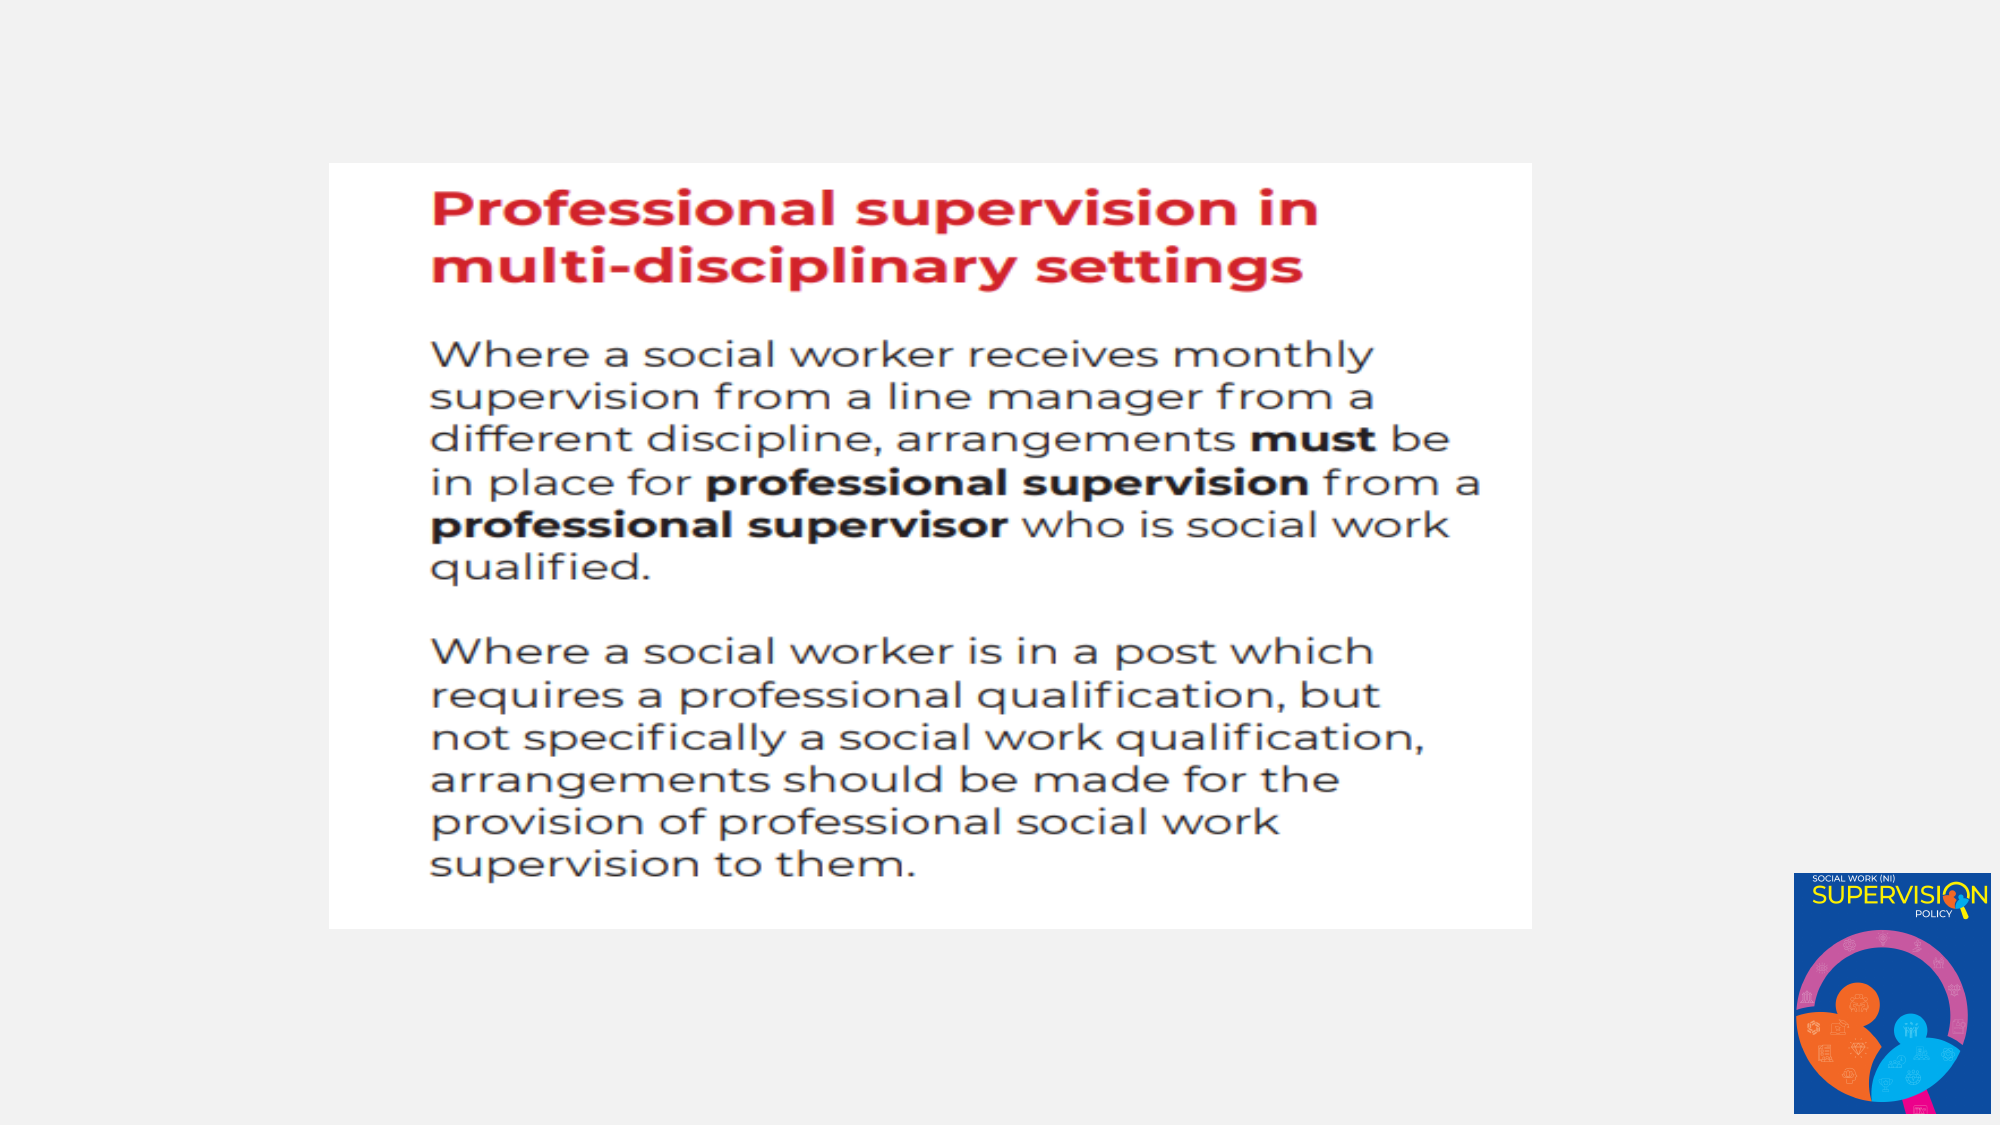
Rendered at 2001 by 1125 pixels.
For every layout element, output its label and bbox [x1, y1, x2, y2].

picture [329, 163, 1532, 930]
picture [1794, 873, 1992, 1114]
